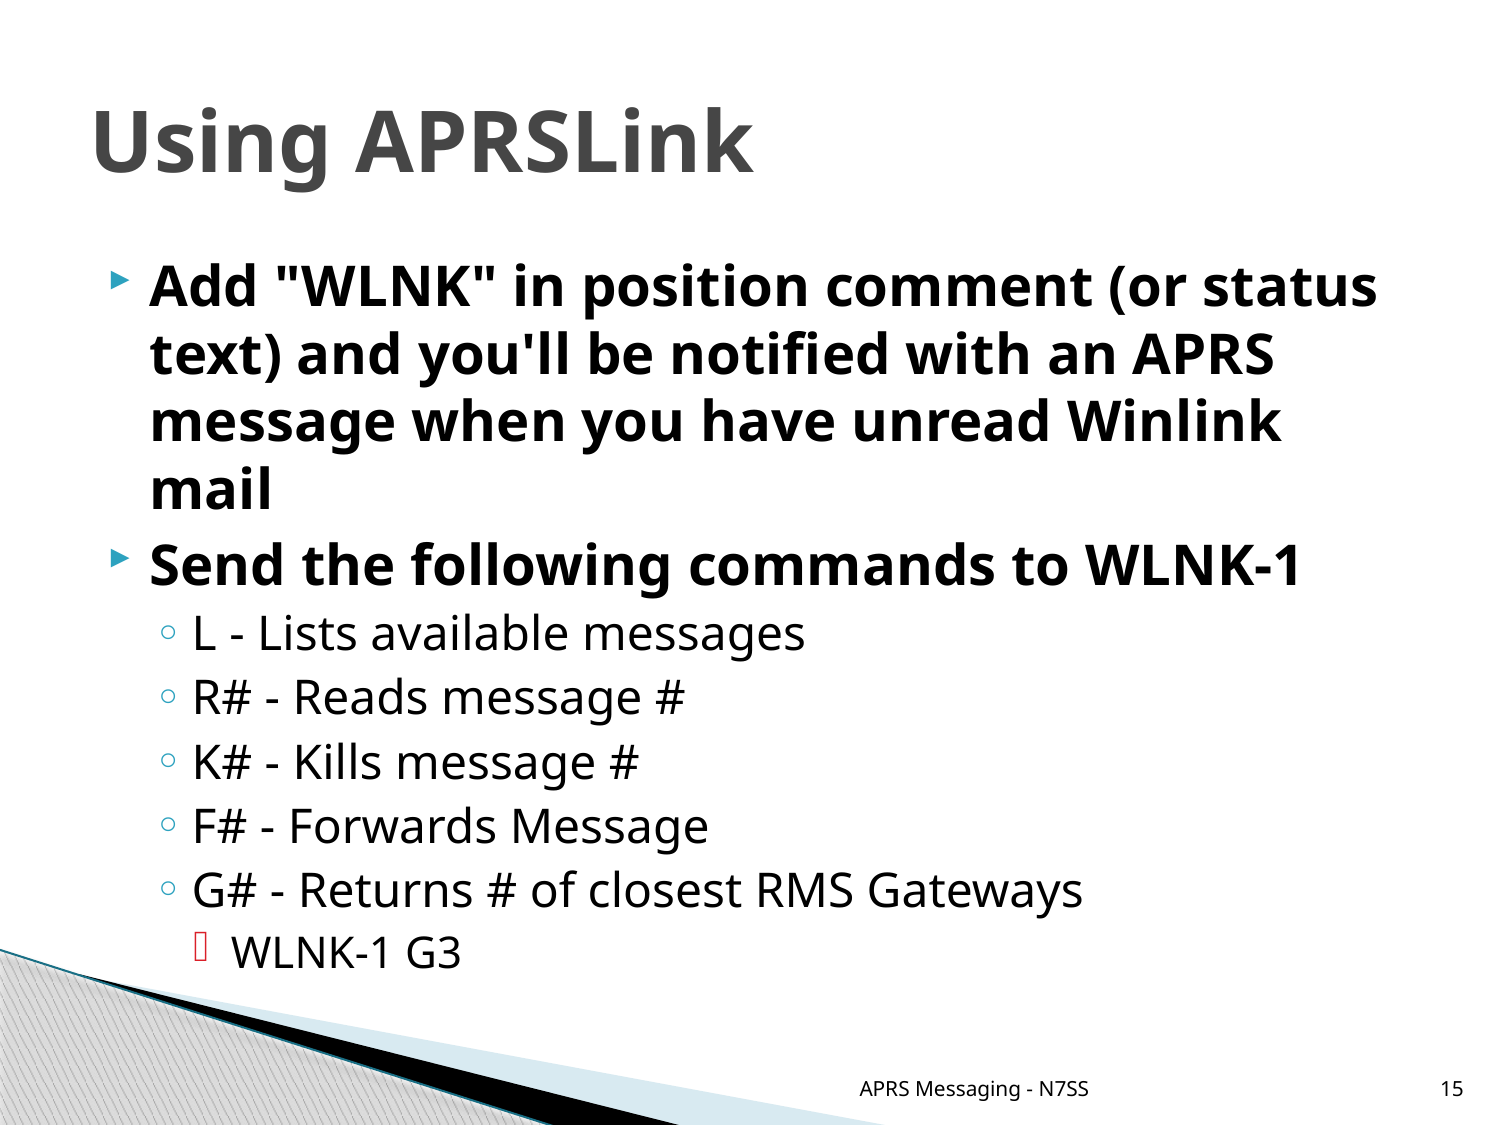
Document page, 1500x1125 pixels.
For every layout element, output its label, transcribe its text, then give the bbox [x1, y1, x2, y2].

title Using APRSLink [75, 45, 1425, 233]
footer APRS Messaging - N7SS [718, 1051, 1105, 1112]
list Add "WLNK" in position comment (or status text) and you'll be notified with an APRS message when you have unread Winlink mail Send the following commands to WLNK-1 L - Lists available messages R# - Reads message # K# - Kills message # F# - Forwards Message G# - Returns # of closest RMS Gateways WLNK-1 G3 [75, 243, 1425, 986]
slide_number 15 [1418, 1051, 1479, 1112]
